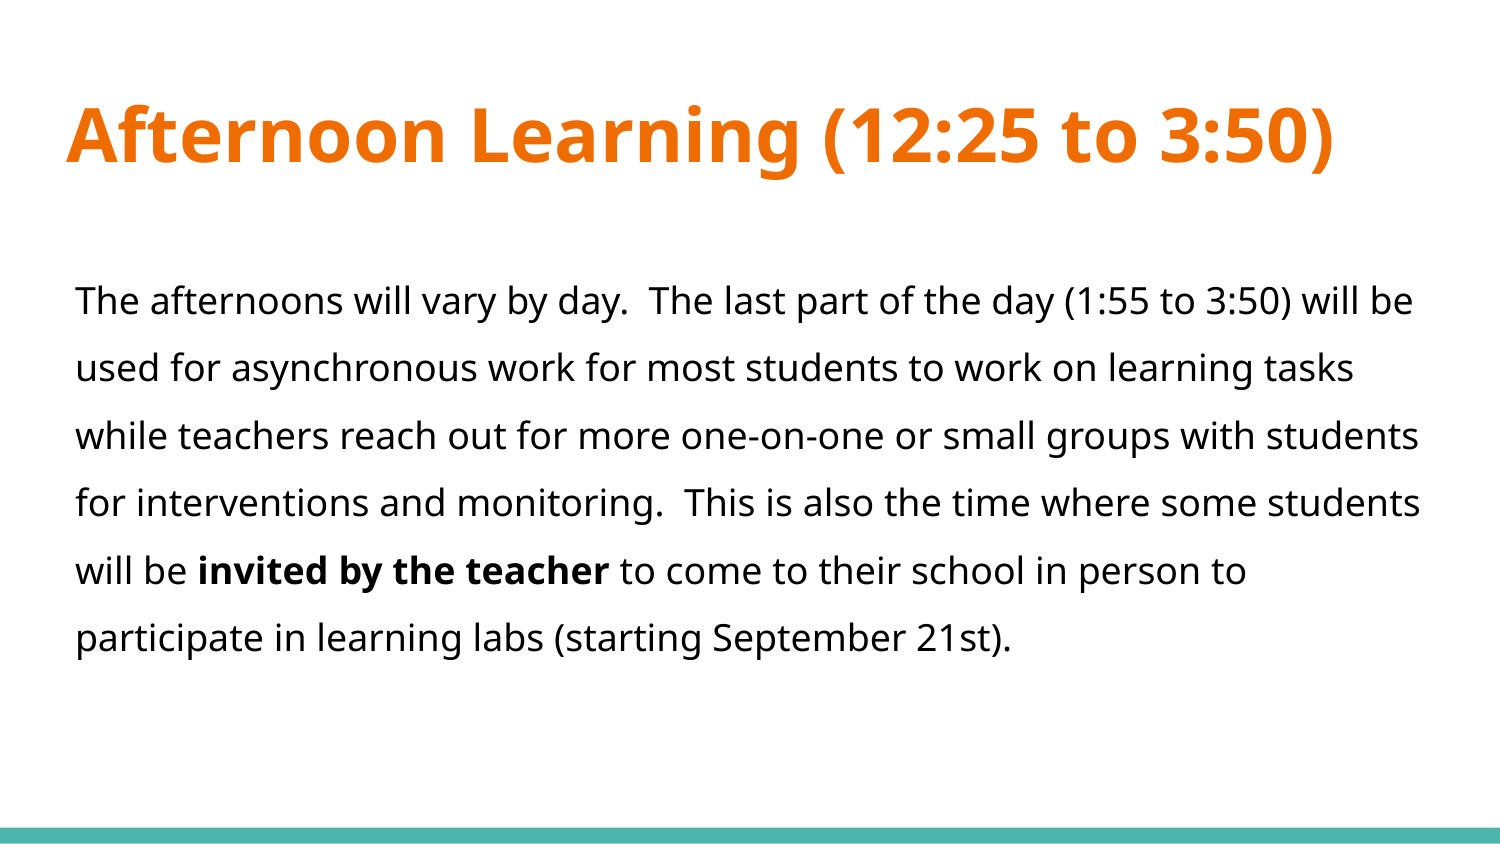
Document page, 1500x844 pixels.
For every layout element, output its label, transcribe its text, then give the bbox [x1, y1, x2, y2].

title Afternoon Learning (12:25 to 3:50) [51, 72, 1449, 189]
list The afternoons will vary by day. The last part of the day (1:55 to 3:50) will be used for asynchronous work for most students to work on learning tasks while teachers reach out for more one-on-one or small groups with students for interventions and monitoring. This is also the time where some students will be invited by the teacher to come to their school in person to participate in learning labs (starting September 21st). [60, 239, 1458, 782]
